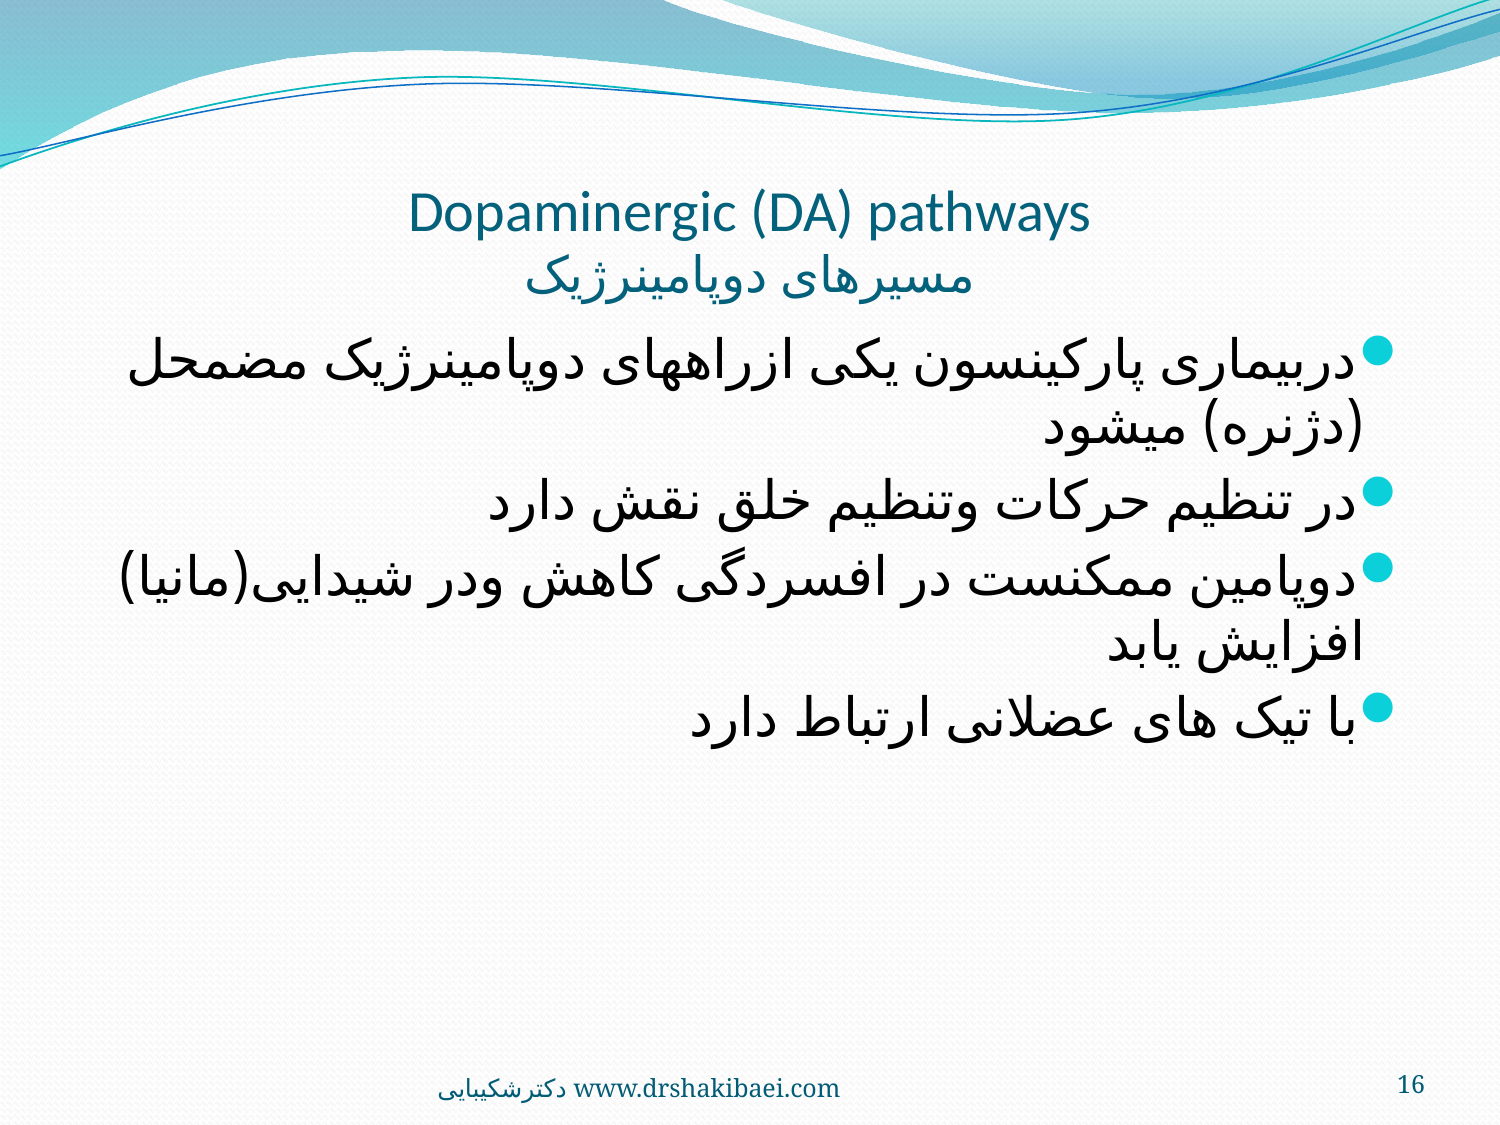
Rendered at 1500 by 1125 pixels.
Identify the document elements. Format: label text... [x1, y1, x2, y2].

footer دکترشکیبایی www.drshakibaei.com [437, 1042, 988, 1103]
list دربیماری پارکینسون یکی ازراههای دوپامینرژیک مضمحل (دژنره) میشود در تنظیم حرکات وتنظیم خلق نقش دارد دوپامین ممکنست در افسردگی کاهش ودر شیدایی(مانیا) افزایش یابد با تیک های عضلانی ارتباط دارد [75, 317, 1425, 1038]
title Dopaminergic (DA) pathways مسیرهای دوپامینرژیک [75, 115, 1425, 303]
slide_number 16 [1299, 1042, 1425, 1103]
